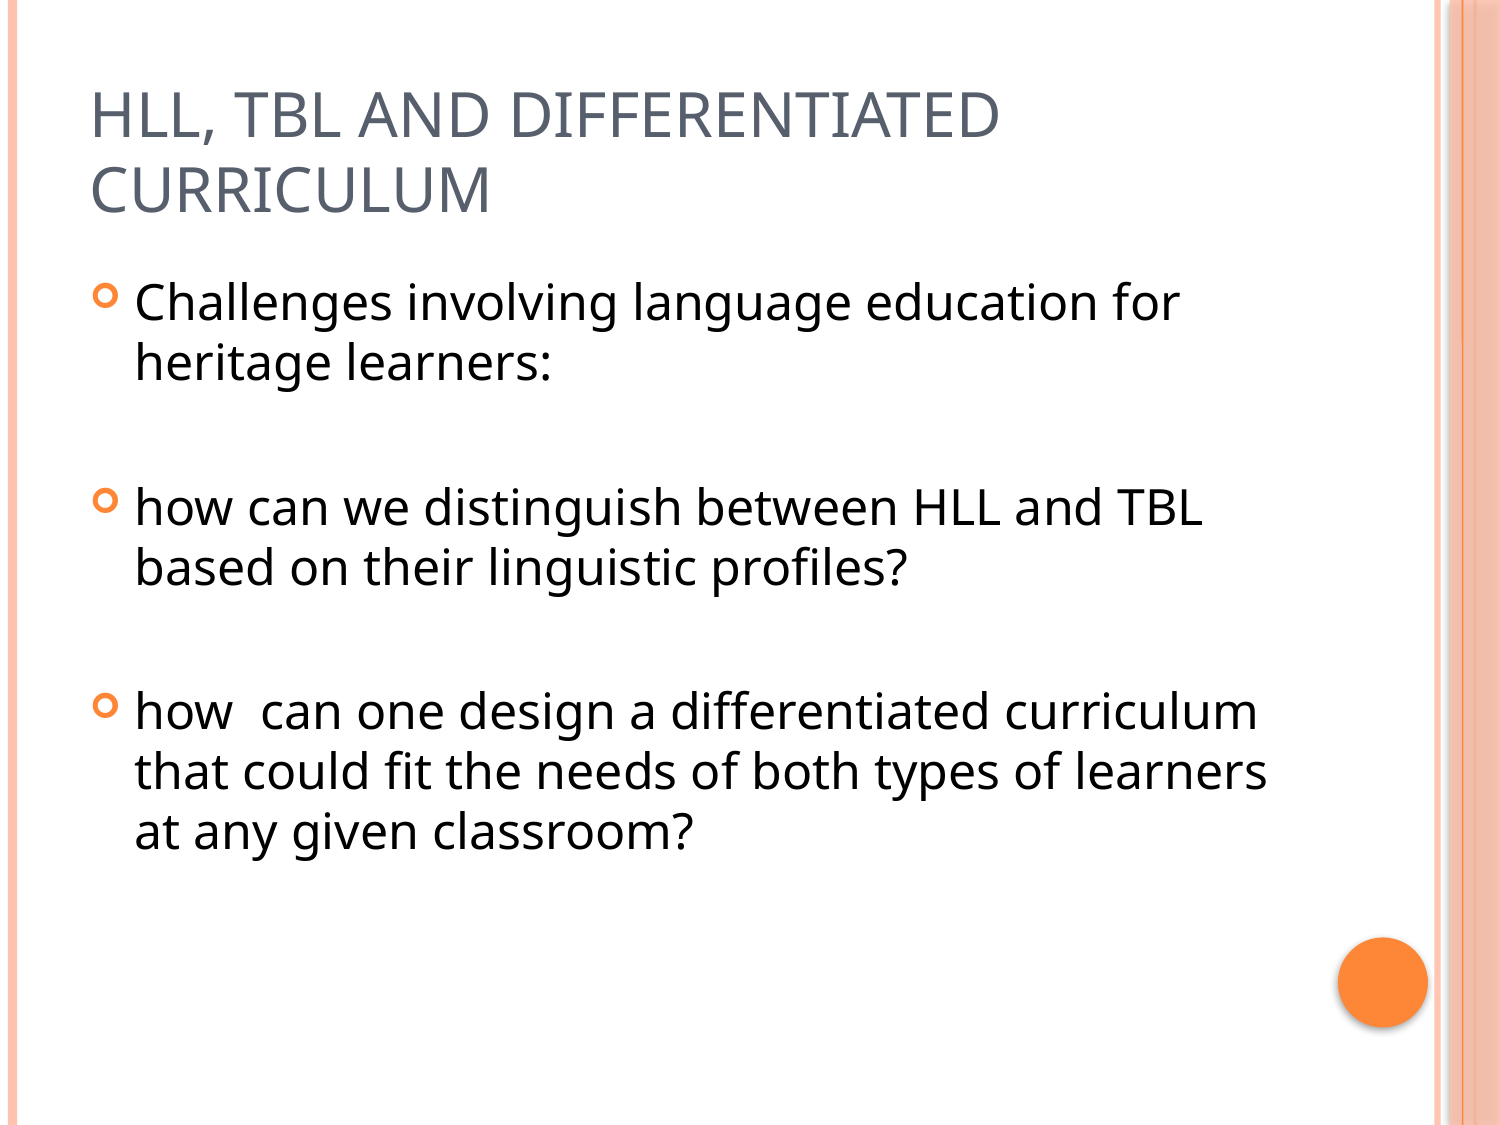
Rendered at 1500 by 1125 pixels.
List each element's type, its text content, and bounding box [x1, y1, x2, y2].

title HLL, TBL and Differentiated Curriculum [75, 45, 1300, 233]
list Challenges involving language education for heritage learners: how can we distinguish between HLL and TBL based on their linguistic profiles? how can one design a differentiated curriculum that could fit the needs of both types of learners at any given classroom? [75, 262, 1300, 1062]
